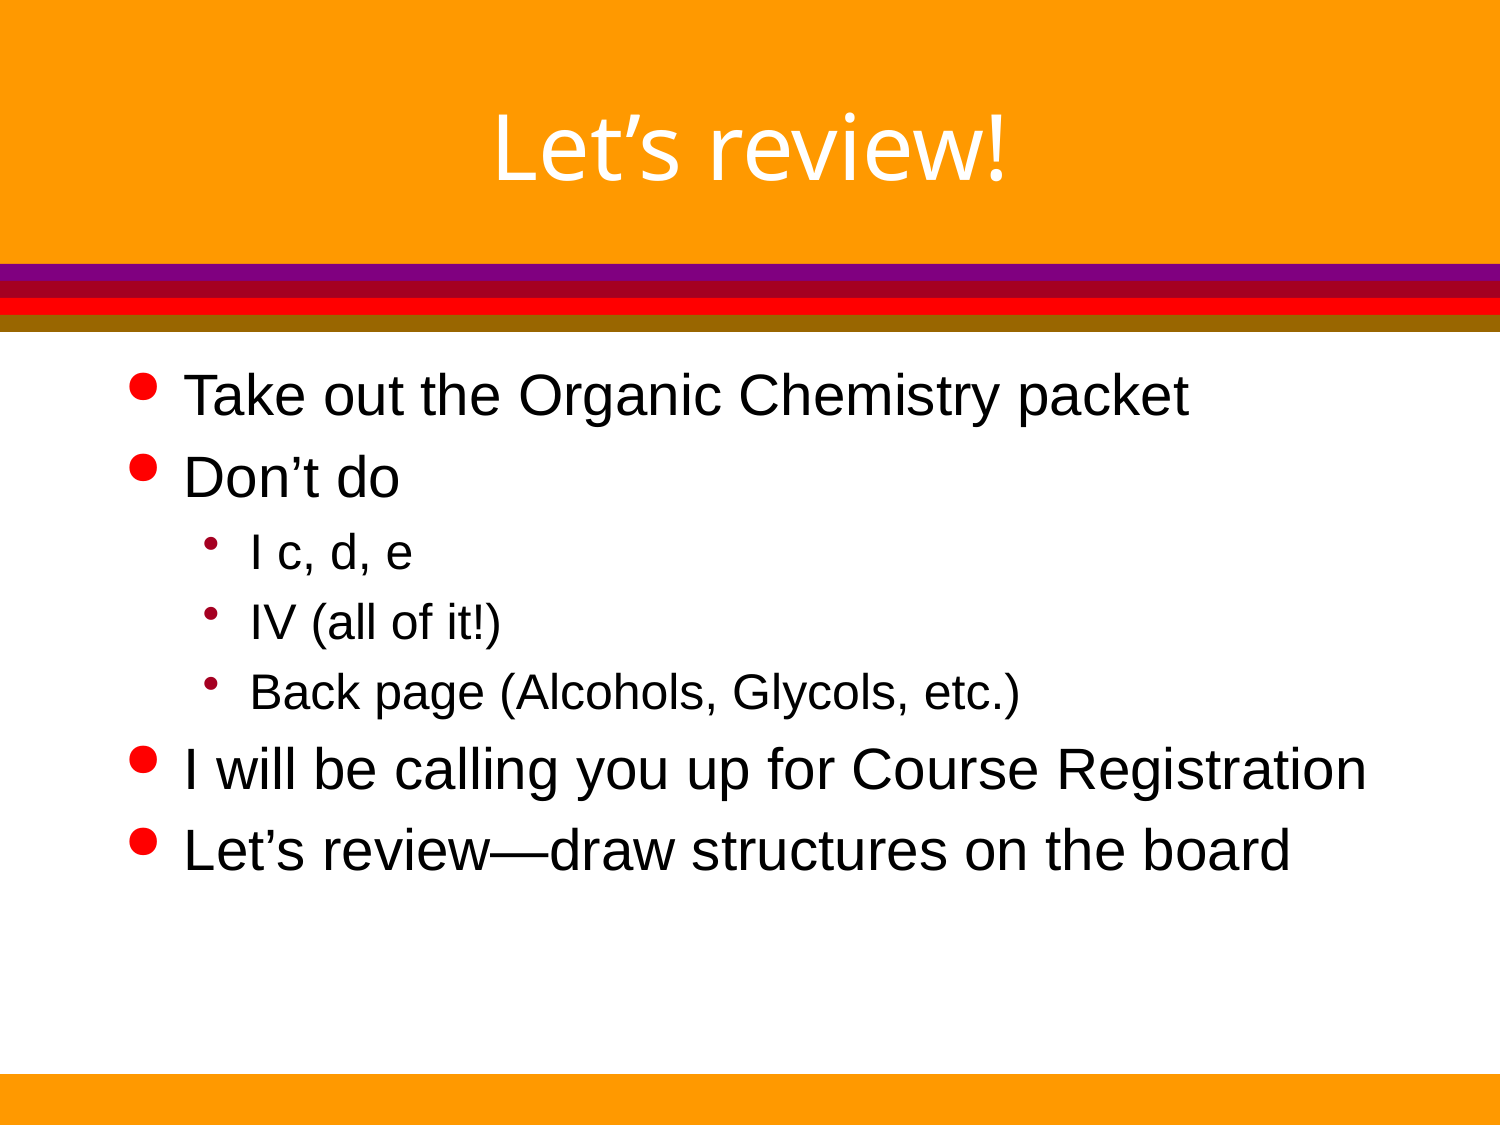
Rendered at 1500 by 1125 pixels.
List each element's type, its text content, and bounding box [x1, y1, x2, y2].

list Take out the Organic Chemistry packet Don’t do I c, d, e IV (all of it!) Back page (Alcohols, Glycols, etc.) I will be calling you up for Course Registration Let’s review—draw structures on the board [112, 349, 1388, 1026]
title Let’s review! [112, 49, 1388, 238]
